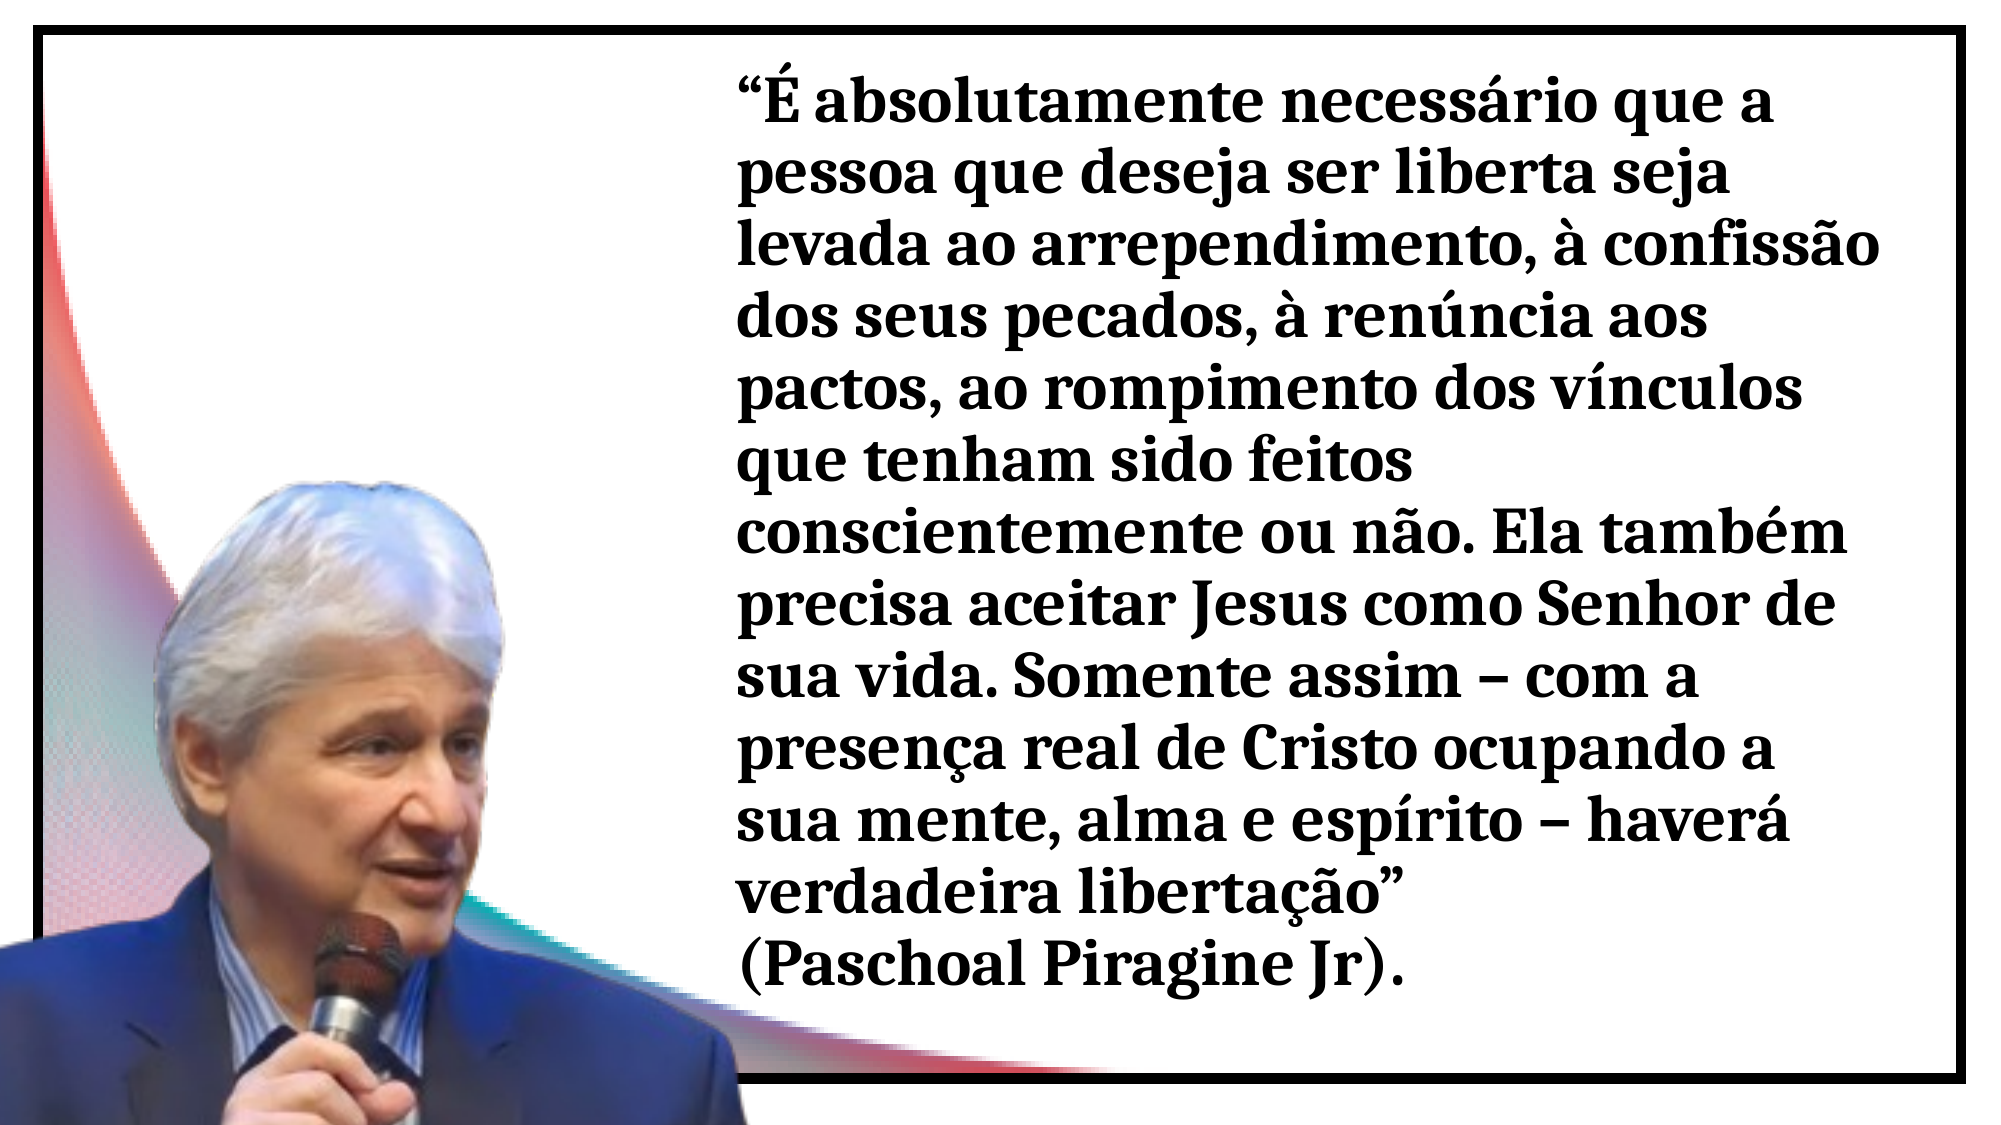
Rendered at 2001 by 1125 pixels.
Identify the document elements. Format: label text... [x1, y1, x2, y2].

list “É absolutamente necessário que a pessoa que deseja ser liberta seja levada ao arrependimento, à confissão dos seus pecados, à renúncia aos pactos, ao rompimento dos vínculos que tenham sido feitos conscientemente ou não. Ela também precisa aceitar Jesus como Senhor de sua vida. Somente assim – com a presença real de Cristo ocupando a sua mente, alma e espírito – haverá verdadeira libertação” (Paschoal Piragine Jr). [1229, 56, 1899, 1017]
picture [0, 30, 1746, 1125]
text_box [37, 29, 1962, 1079]
